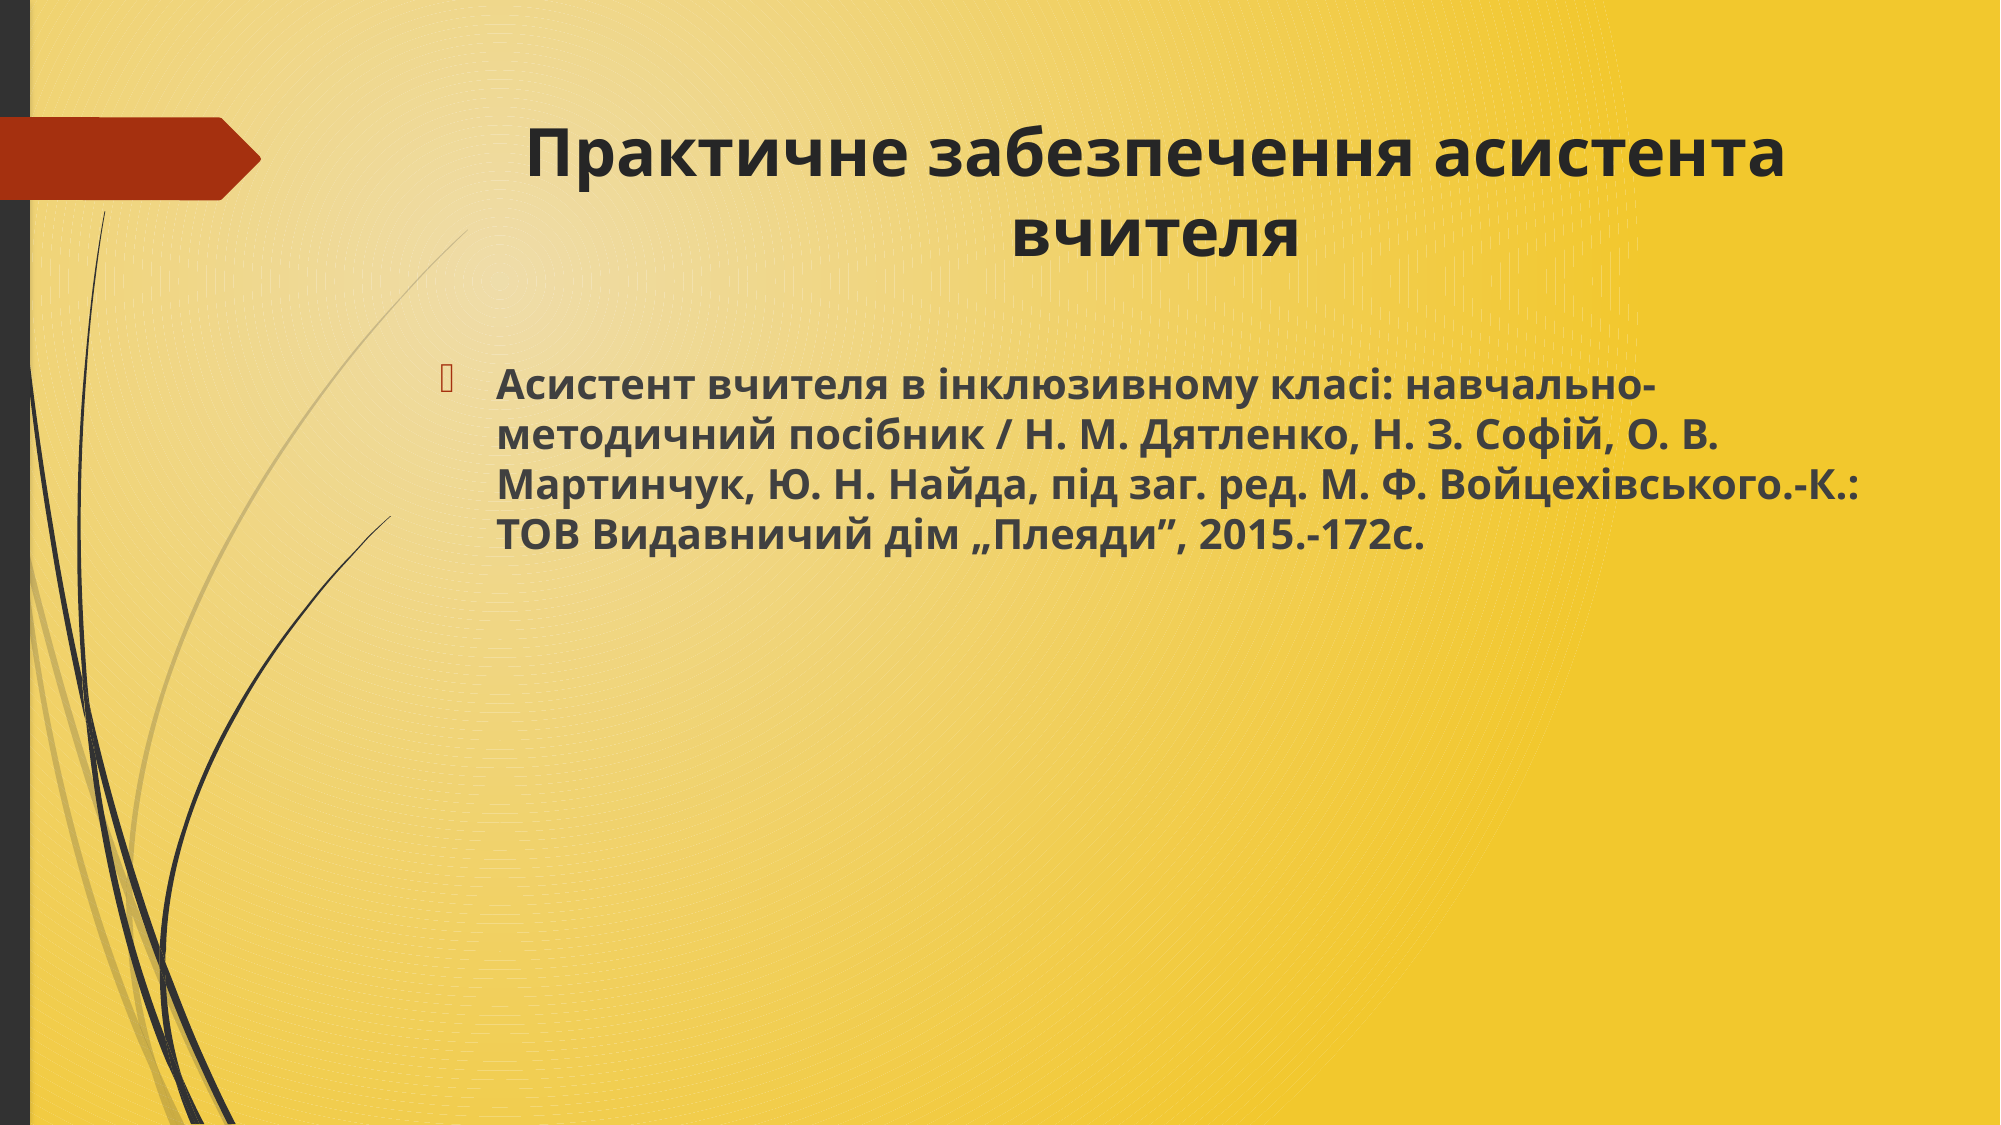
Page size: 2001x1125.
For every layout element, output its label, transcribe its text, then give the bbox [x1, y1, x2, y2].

title Практичне забезпечення асистента вчителя [425, 102, 1888, 313]
list Асистент вчителя в інклюзивному класі: навчально-методичний посібник / Н. М. Дятленко, Н. З. Софій, О. В. Мартинчук, Ю. Н. Найда, під заг. ред. М. Ф. Войцехівського.-К.: ТОВ Видавничий дім „Плеяди”, 2015.-172с. [424, 350, 1888, 970]
